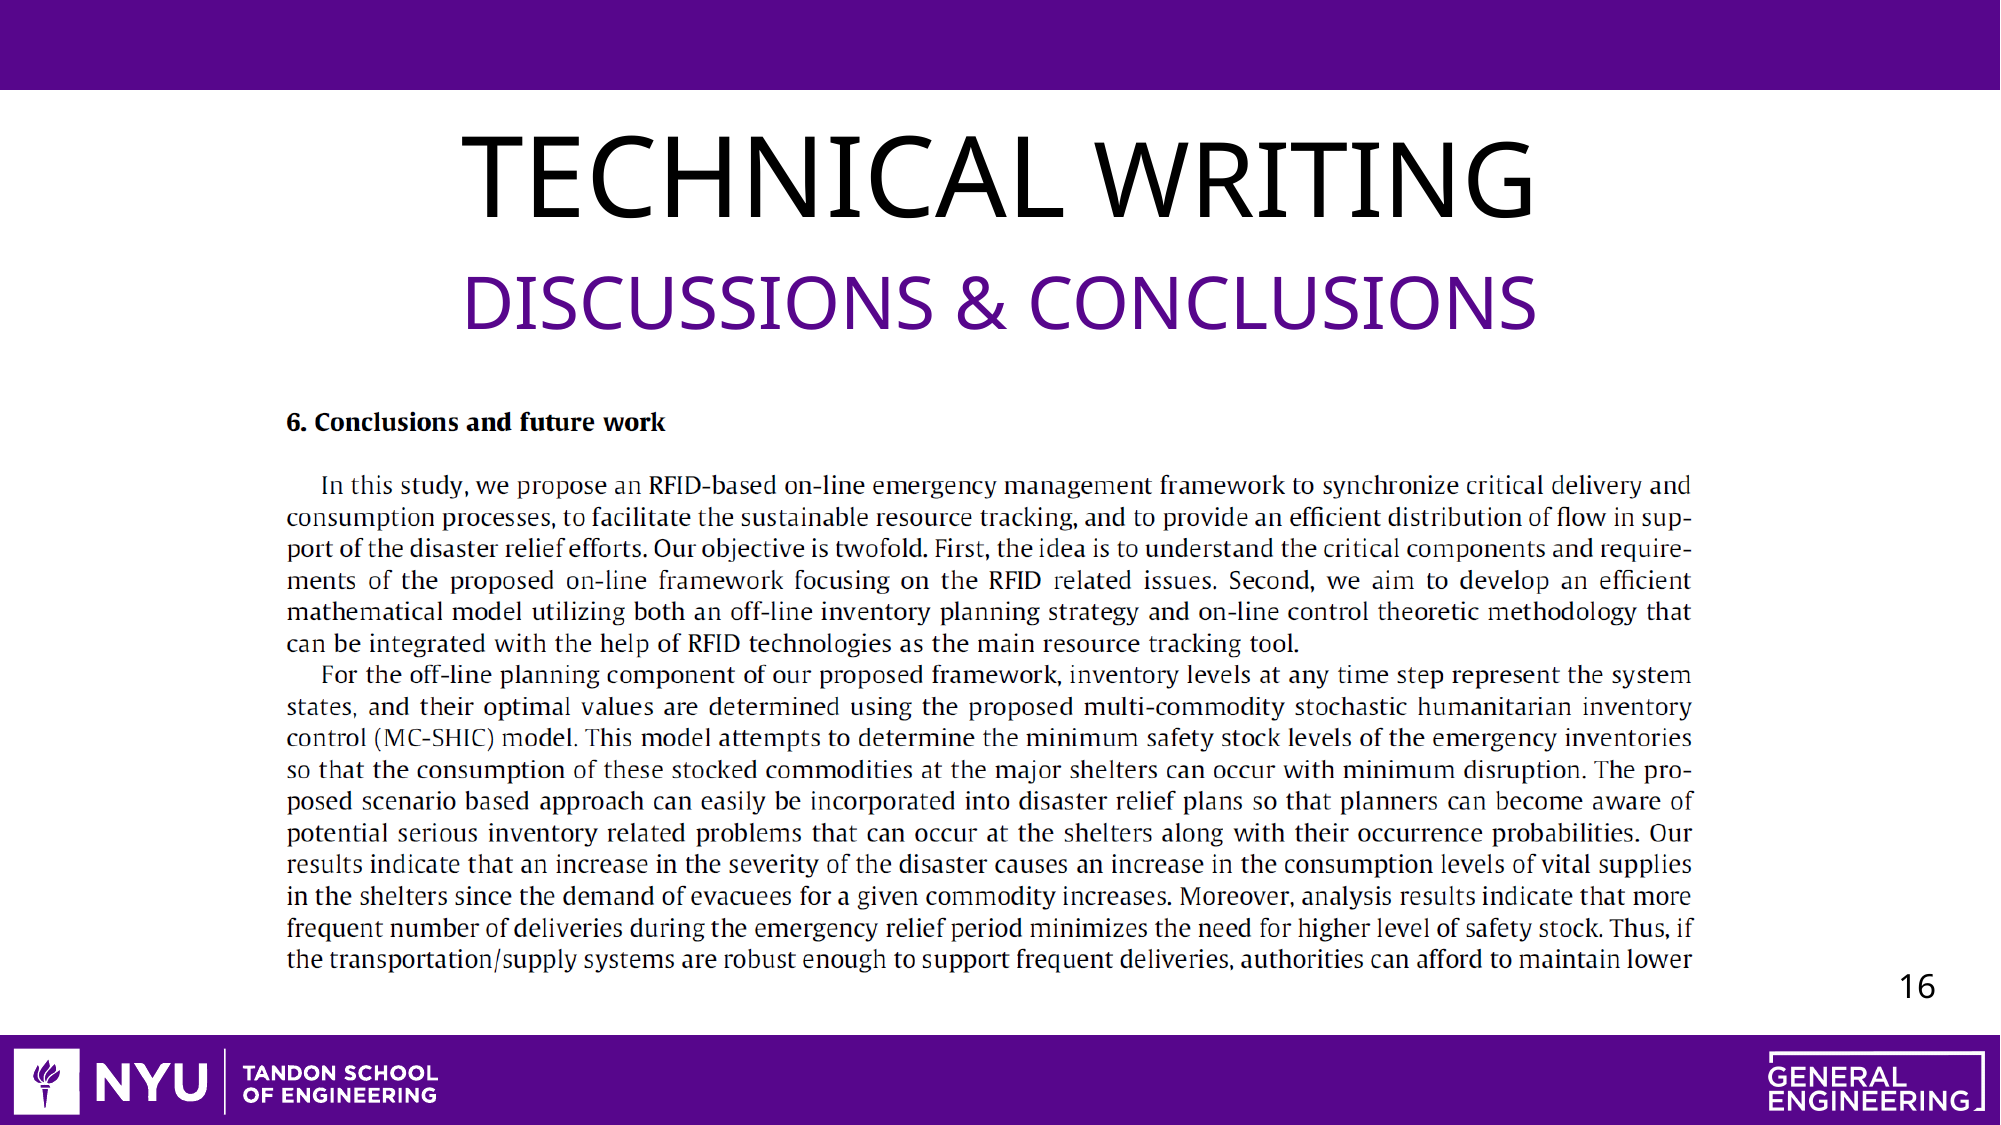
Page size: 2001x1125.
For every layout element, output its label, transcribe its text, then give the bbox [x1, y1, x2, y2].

text_box [0, 0, 2000, 91]
text_box TECHNICAL WRITING [17, 91, 1983, 250]
picture [233, 392, 1767, 1025]
picture [1768, 1051, 1985, 1111]
text_box 16 [1802, 958, 1951, 1013]
picture [13, 1048, 438, 1115]
text_box DISCUSSIONS & CONCLUSIONS [353, 249, 1647, 392]
text_box [0, 1034, 2000, 1125]
